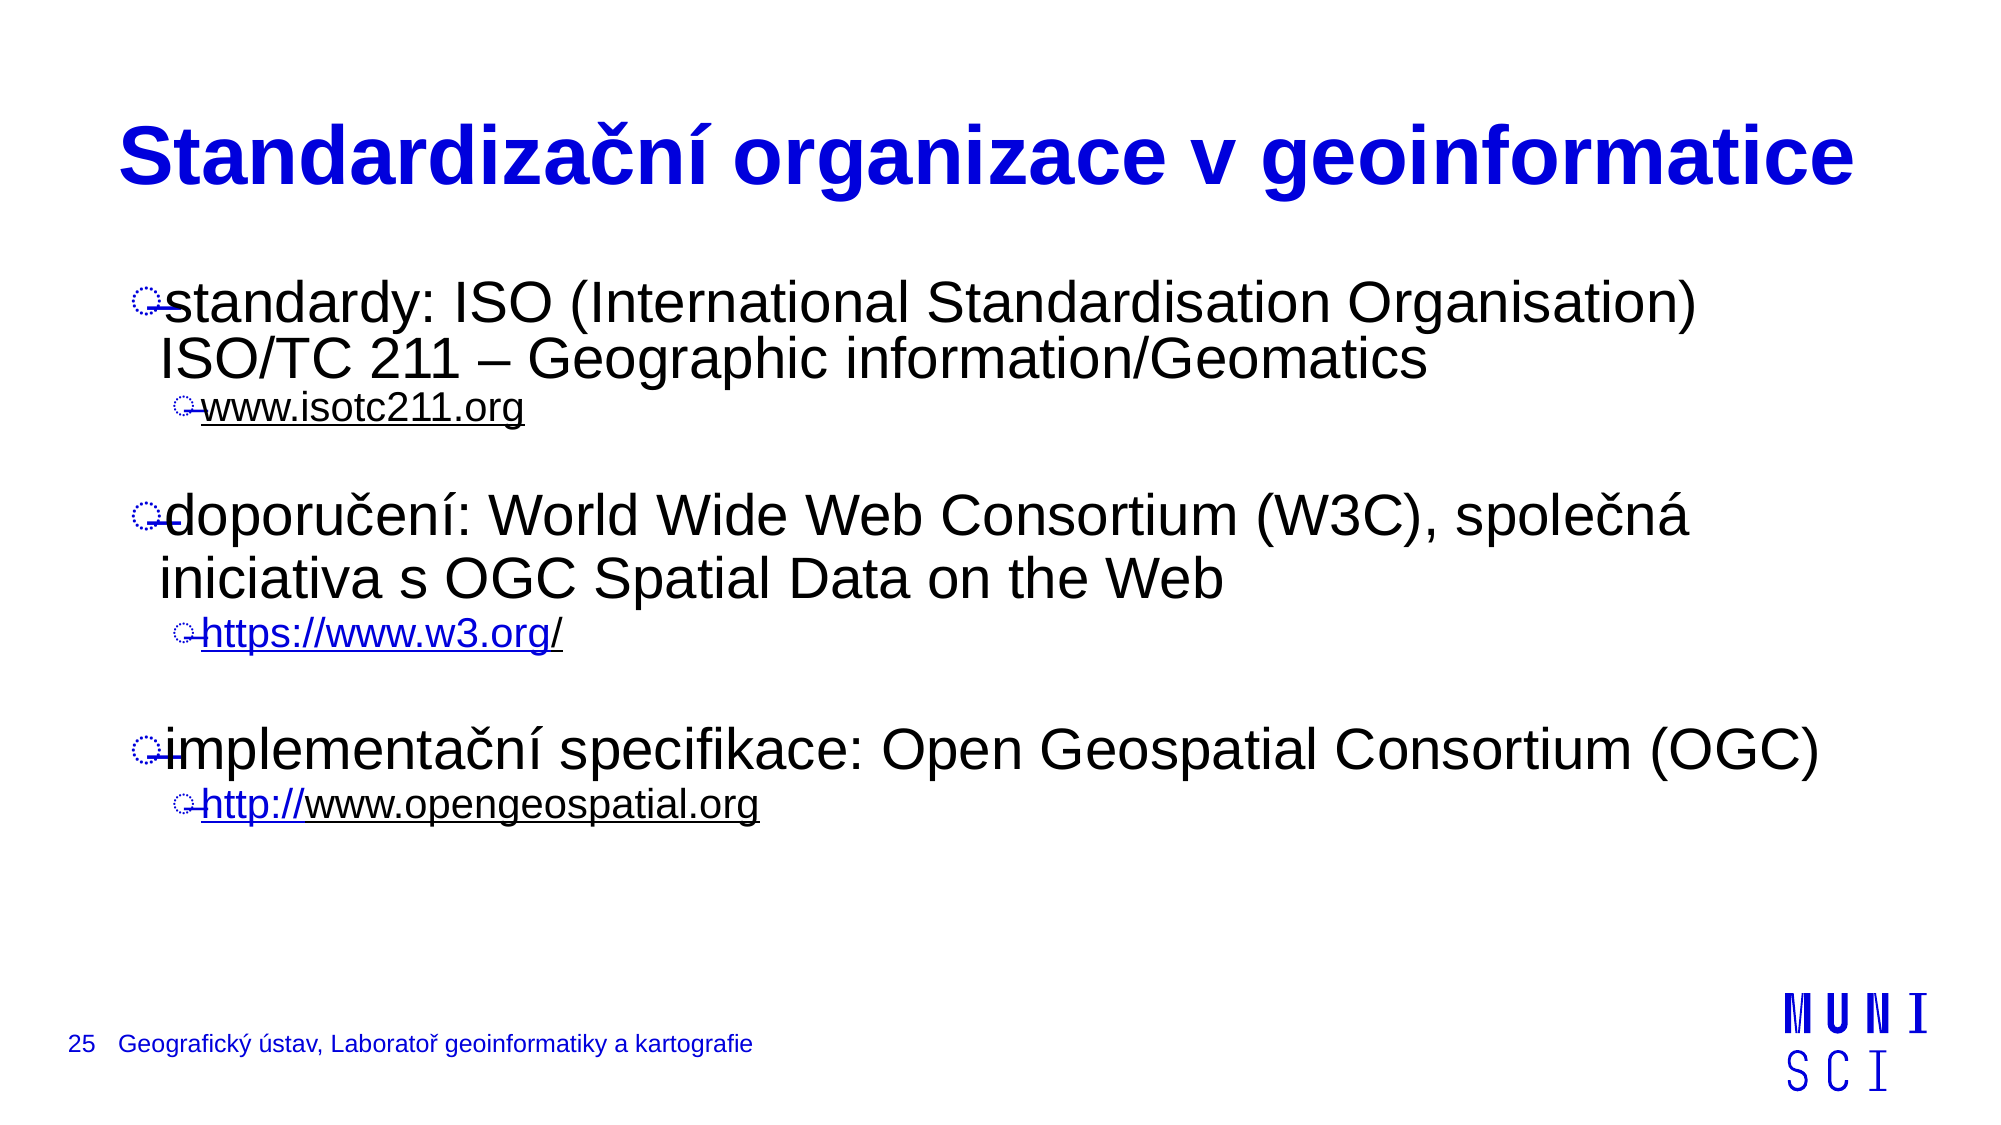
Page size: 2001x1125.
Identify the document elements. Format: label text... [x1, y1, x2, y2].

title Standardizační organizace v geoinformatice [118, 118, 1883, 193]
footer Geografický ústav, Laboratoř geoinformatiky a kartografie [118, 1021, 1418, 1063]
slide_number 25 [67, 1021, 110, 1063]
list standardy: ISO (International Standardisation Organisation) ISO/TC 211 – Geographic information/Geomatics www.isotc211.org doporučení: World Wide Web Consortium (W3C), společná iniciativa s OGC Spatial Data on the Web https://www.w3.org/ implementační specifikace: Open Geospatial Consortium (OGC) http://www.opengeospatial.org [118, 277, 1883, 957]
